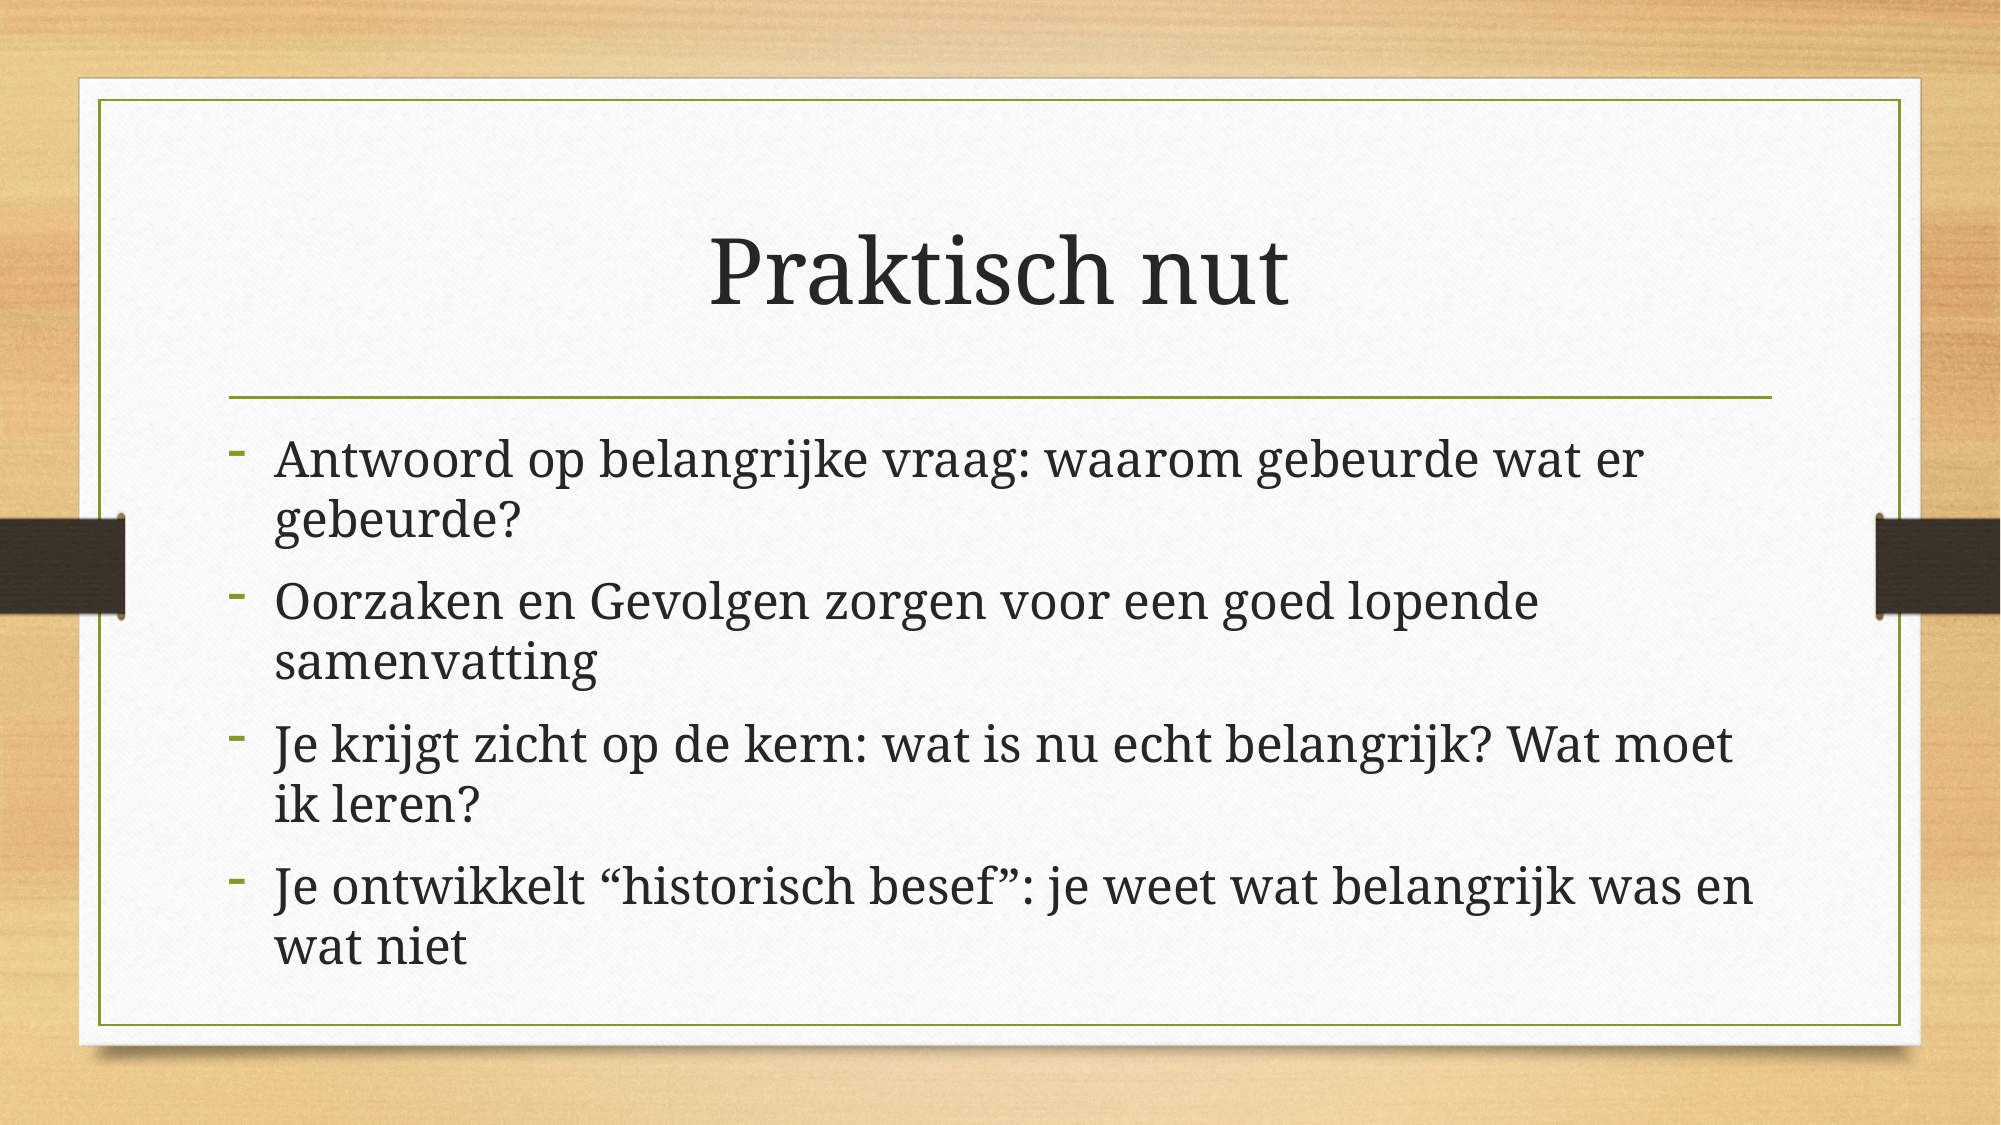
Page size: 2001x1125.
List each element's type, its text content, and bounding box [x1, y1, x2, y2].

picture [0, 0, 2001, 1125]
title Praktisch nut [212, 161, 1788, 375]
list Antwoord op belangrijke vraag: waarom gebeurde wat er gebeurde? Oorzaken en Gevolgen zorgen voor een goed lopende samenvatting Je krijgt zicht op de kern: wat is nu echt belangrijk? Wat moet ik leren? Je ontwikkelt “historisch besef”: je weet wat belangrijk was en wat niet [212, 419, 1788, 964]
